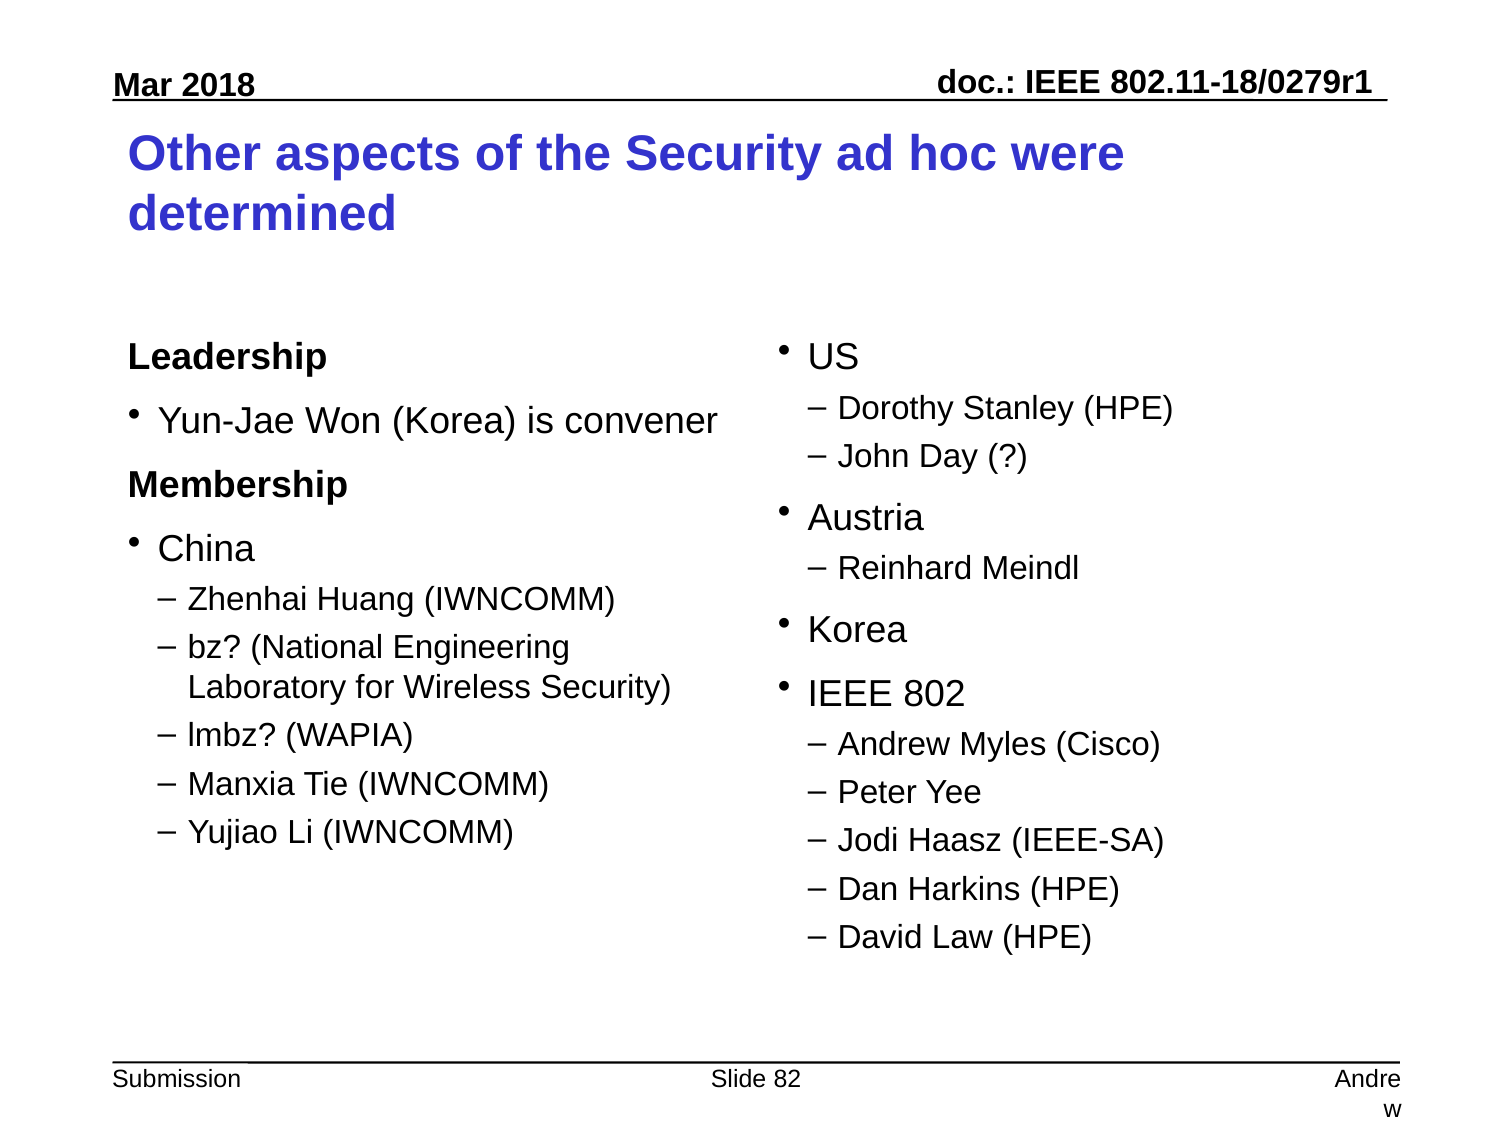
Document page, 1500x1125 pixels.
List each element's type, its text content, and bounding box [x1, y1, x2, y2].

footer Andrew Myles, Cisco [1320, 1061, 1402, 1093]
title Other aspects of the Security ad hoc were determined [112, 112, 1388, 288]
list Leadership Yun-Jae Won (Korea) is convener Membership China Zhenhai Huang (IWNCOMM) bz? (National Engineering Laboratory for Wireless Security) lmbz? (WAPIA) Manxia Tie (IWNCOMM) Yujiao Li (IWNCOMM) [112, 324, 738, 1000]
list US Dorothy Stanley (HPE) John Day (?) Austria Reinhard Meindl Korea IEEE 802 Andrew Myles (Cisco) Peter Yee Jodi Haasz (IEEE-SA) Dan Harkins (HPE) David Law (HPE) [762, 324, 1388, 1000]
slide_number Slide 82 [709, 1061, 803, 1093]
